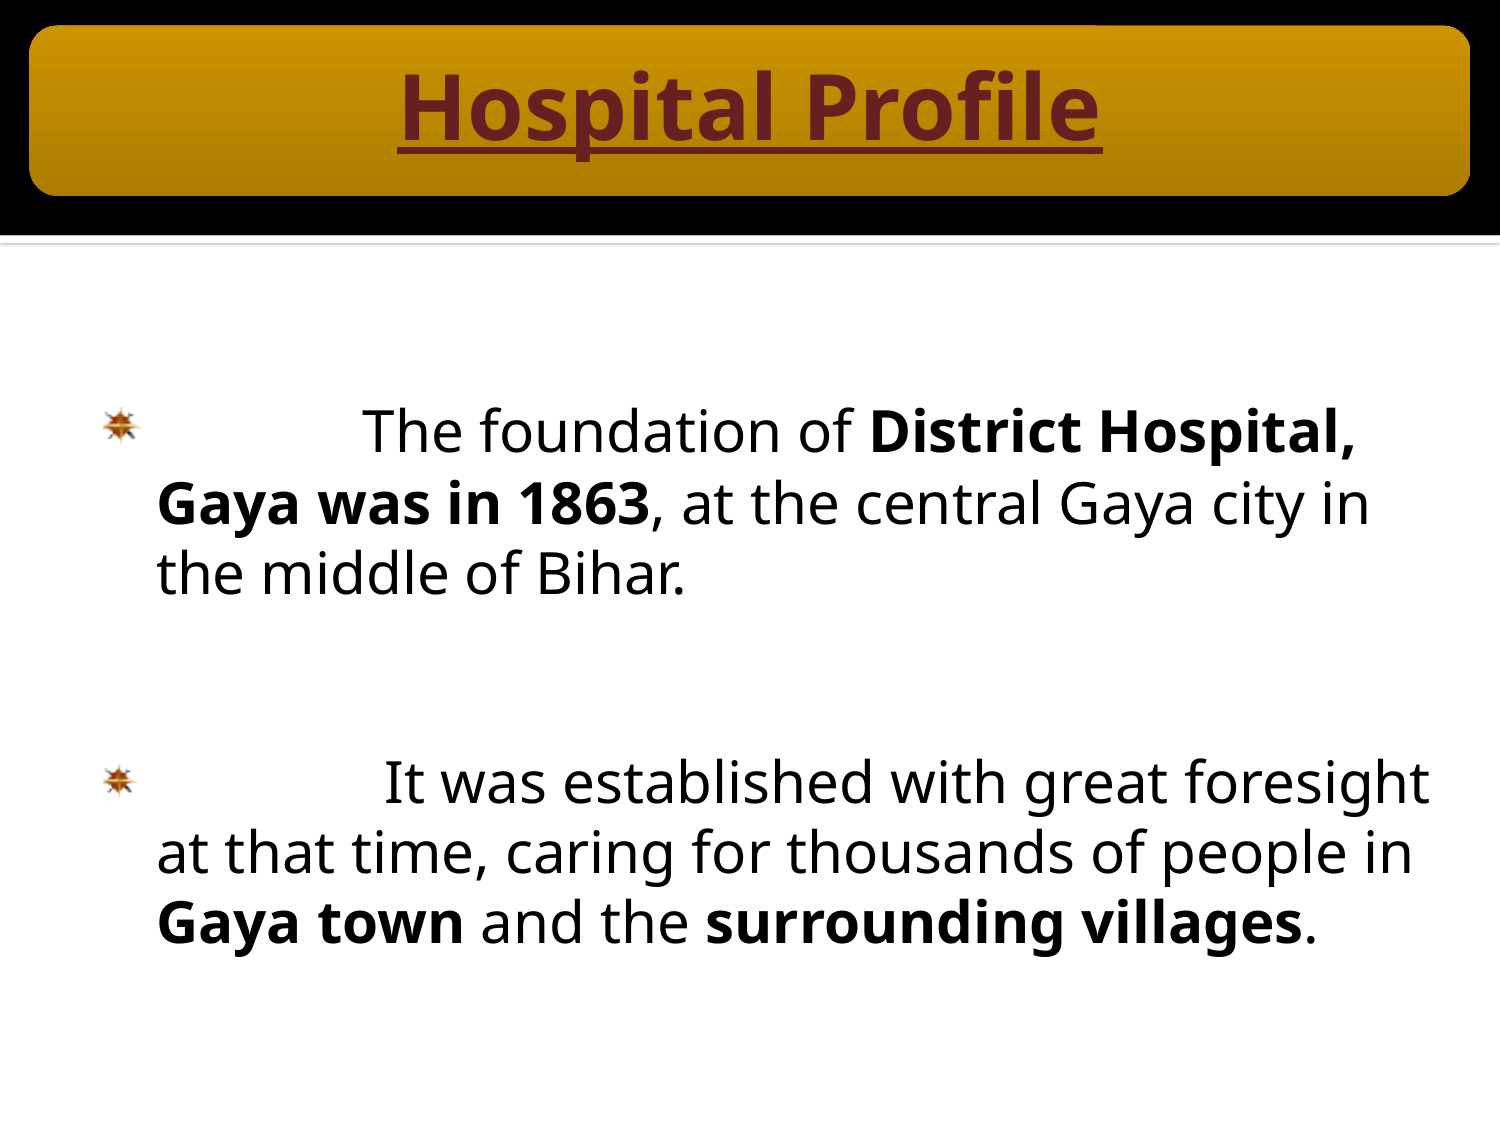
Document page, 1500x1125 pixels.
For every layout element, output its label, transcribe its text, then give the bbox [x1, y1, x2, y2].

picture [103, 407, 141, 445]
picture [103, 764, 137, 798]
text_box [29, 25, 1471, 197]
list The foundation of District Hospital, Gaya was in 1863, at the central Gaya city in the middle of Bihar. It was established with great foresight at that time, caring for thousands of people in Gaya town and the surrounding villages. [75, 291, 1447, 1071]
